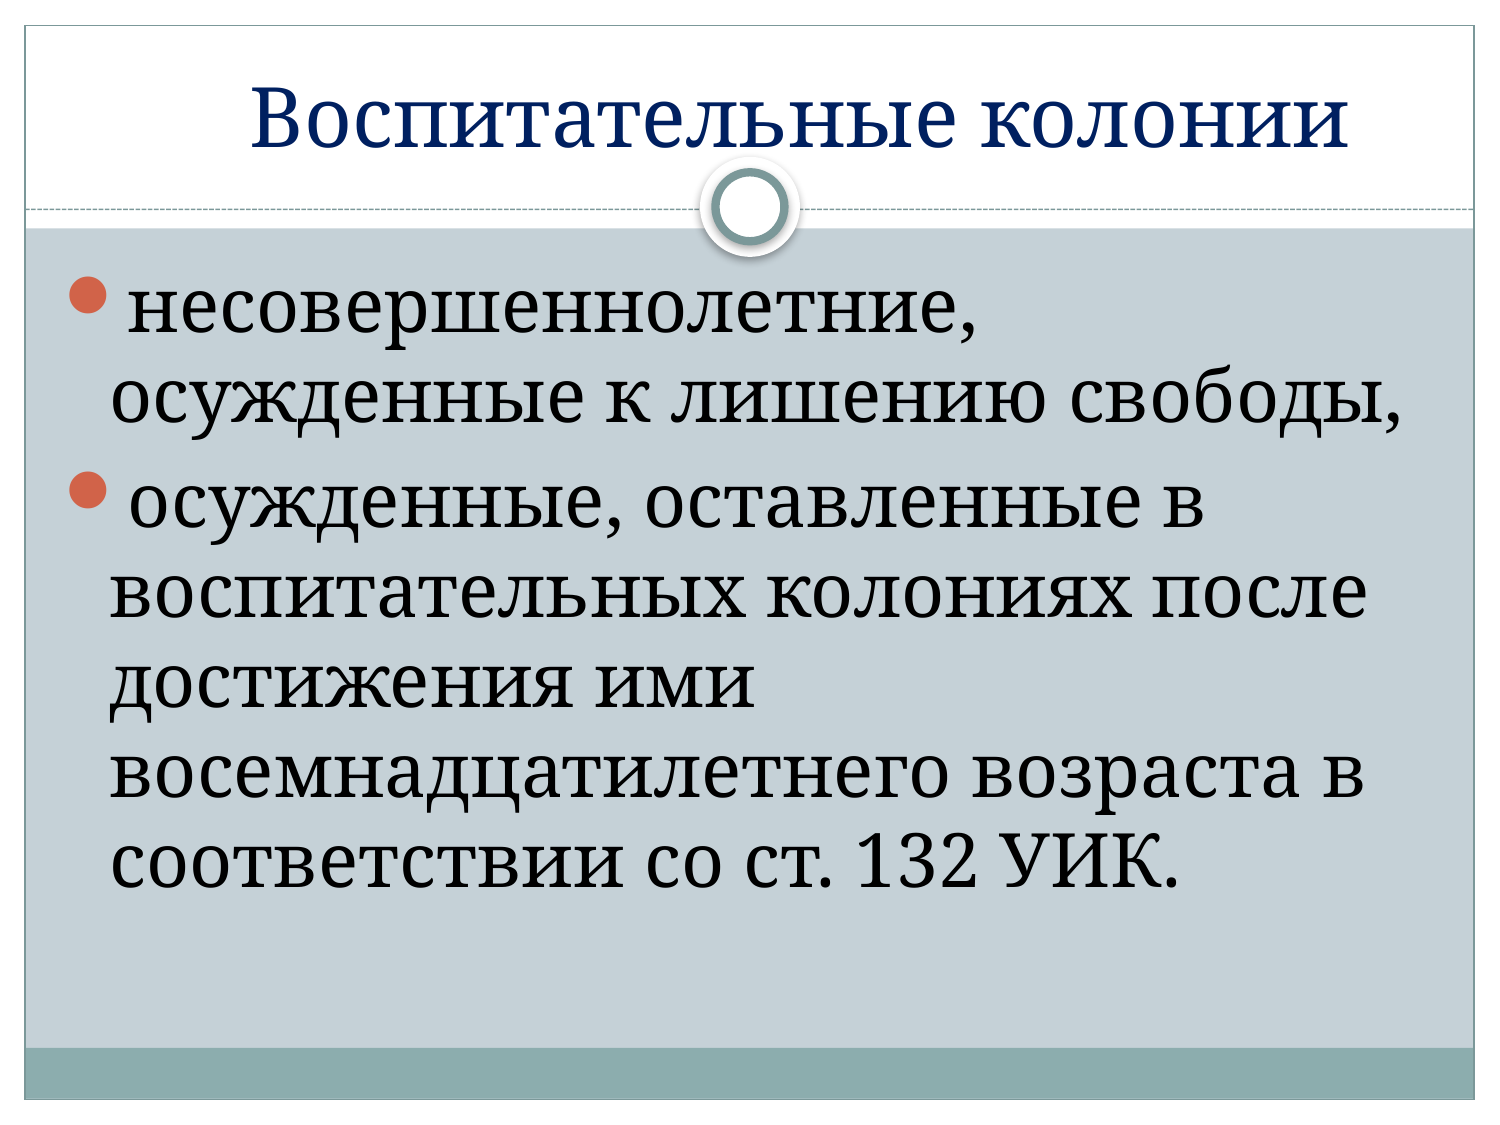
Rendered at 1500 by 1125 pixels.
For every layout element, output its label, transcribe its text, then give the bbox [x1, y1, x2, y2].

title Воспитательные колонии [99, 46, 1500, 172]
list несовершеннолетние, осужденные к лишению свободы, осужденные, оставленные в воспитательных колониях после достижения ими восемнадцатилетнего возраста в соответствии со ст. 132 УИК. [49, 250, 1445, 1001]
